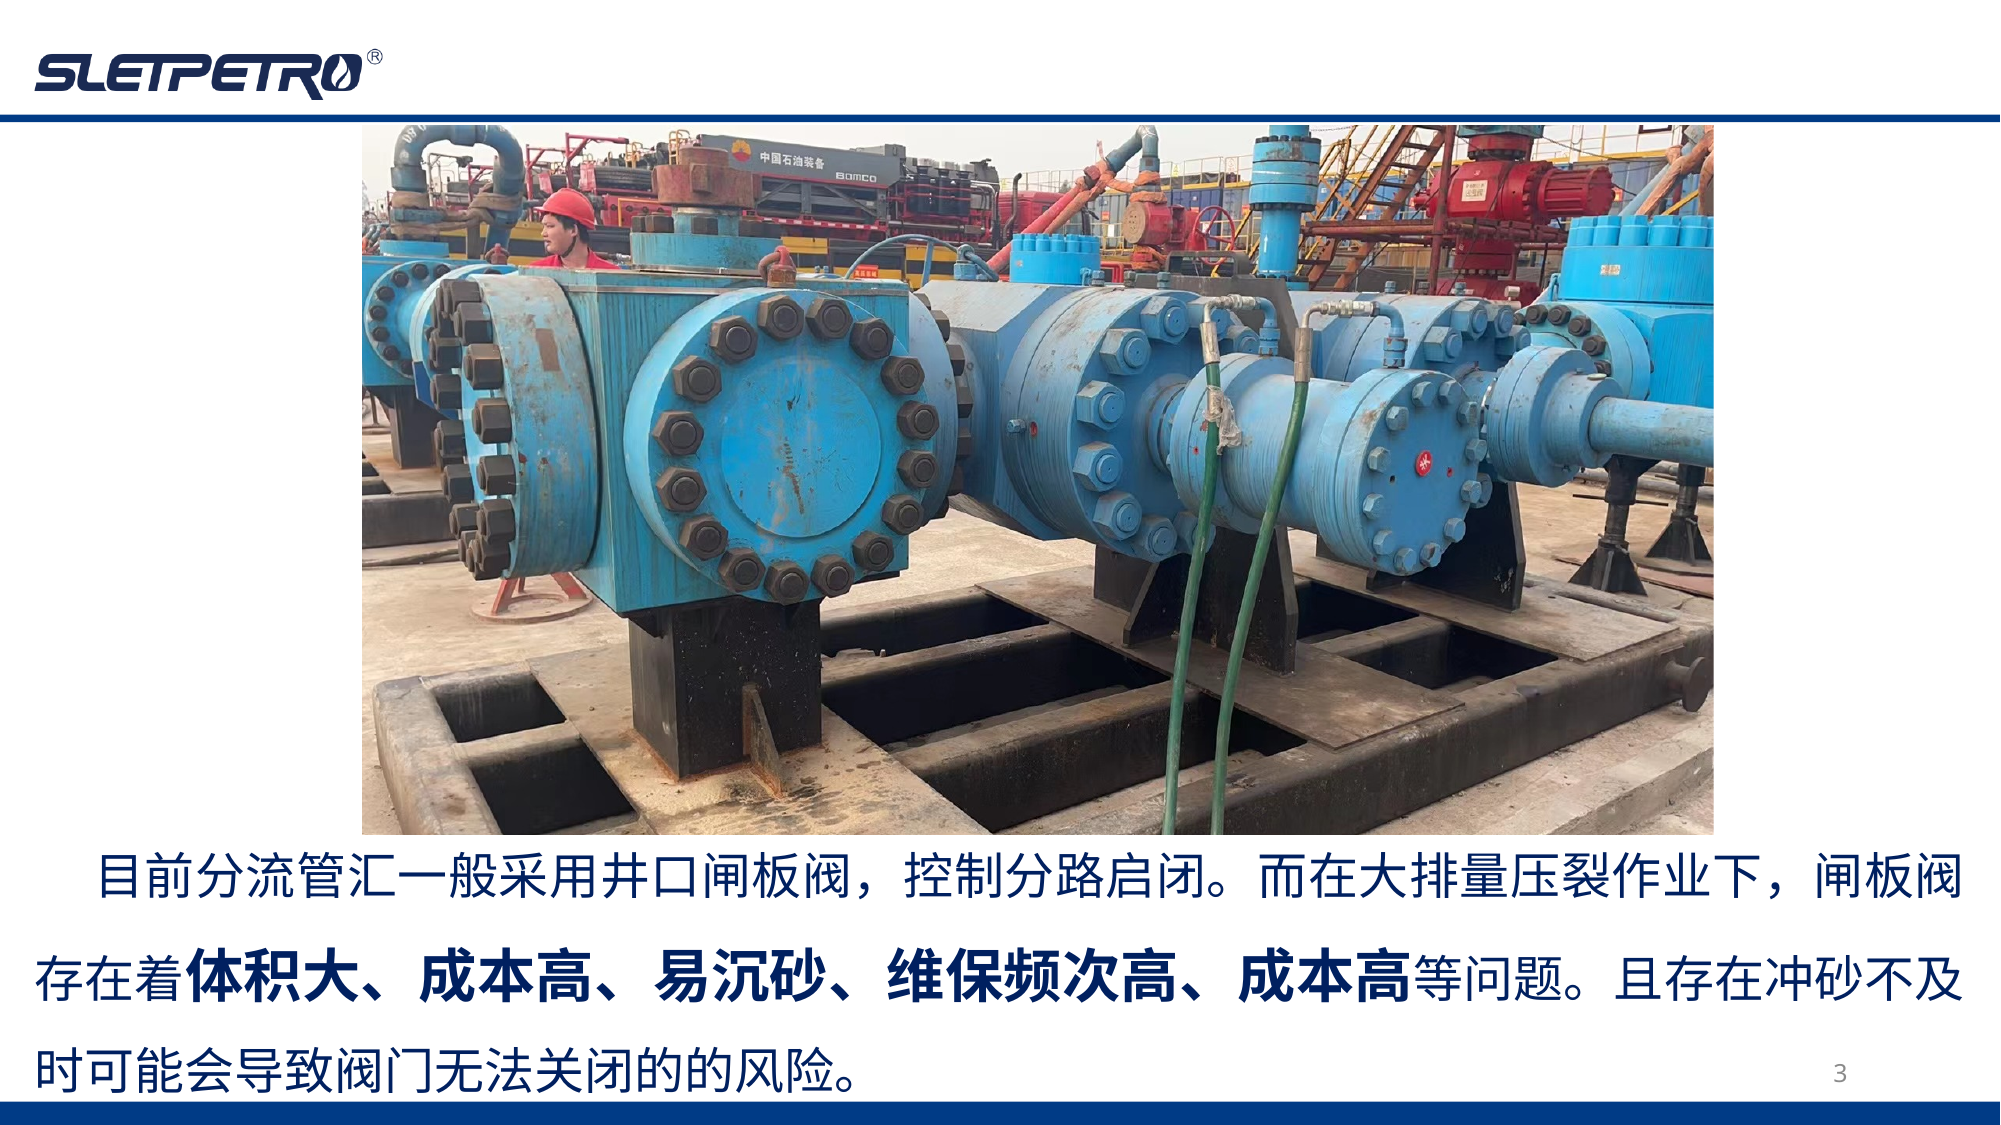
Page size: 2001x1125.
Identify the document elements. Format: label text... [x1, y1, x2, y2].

picture [362, 125, 1714, 835]
text_box 目前分流管汇一般采用井口闸板阀，控制分路启闭。而在大排量压裂作业下，闸板阀存在着体积大、成本高、易沉砂、维保频次高、成本高等问题。且存在冲砂不及时可能会导致阀门无法关闭的的风险。 [19, 751, 1981, 1125]
picture [0, 45, 398, 100]
